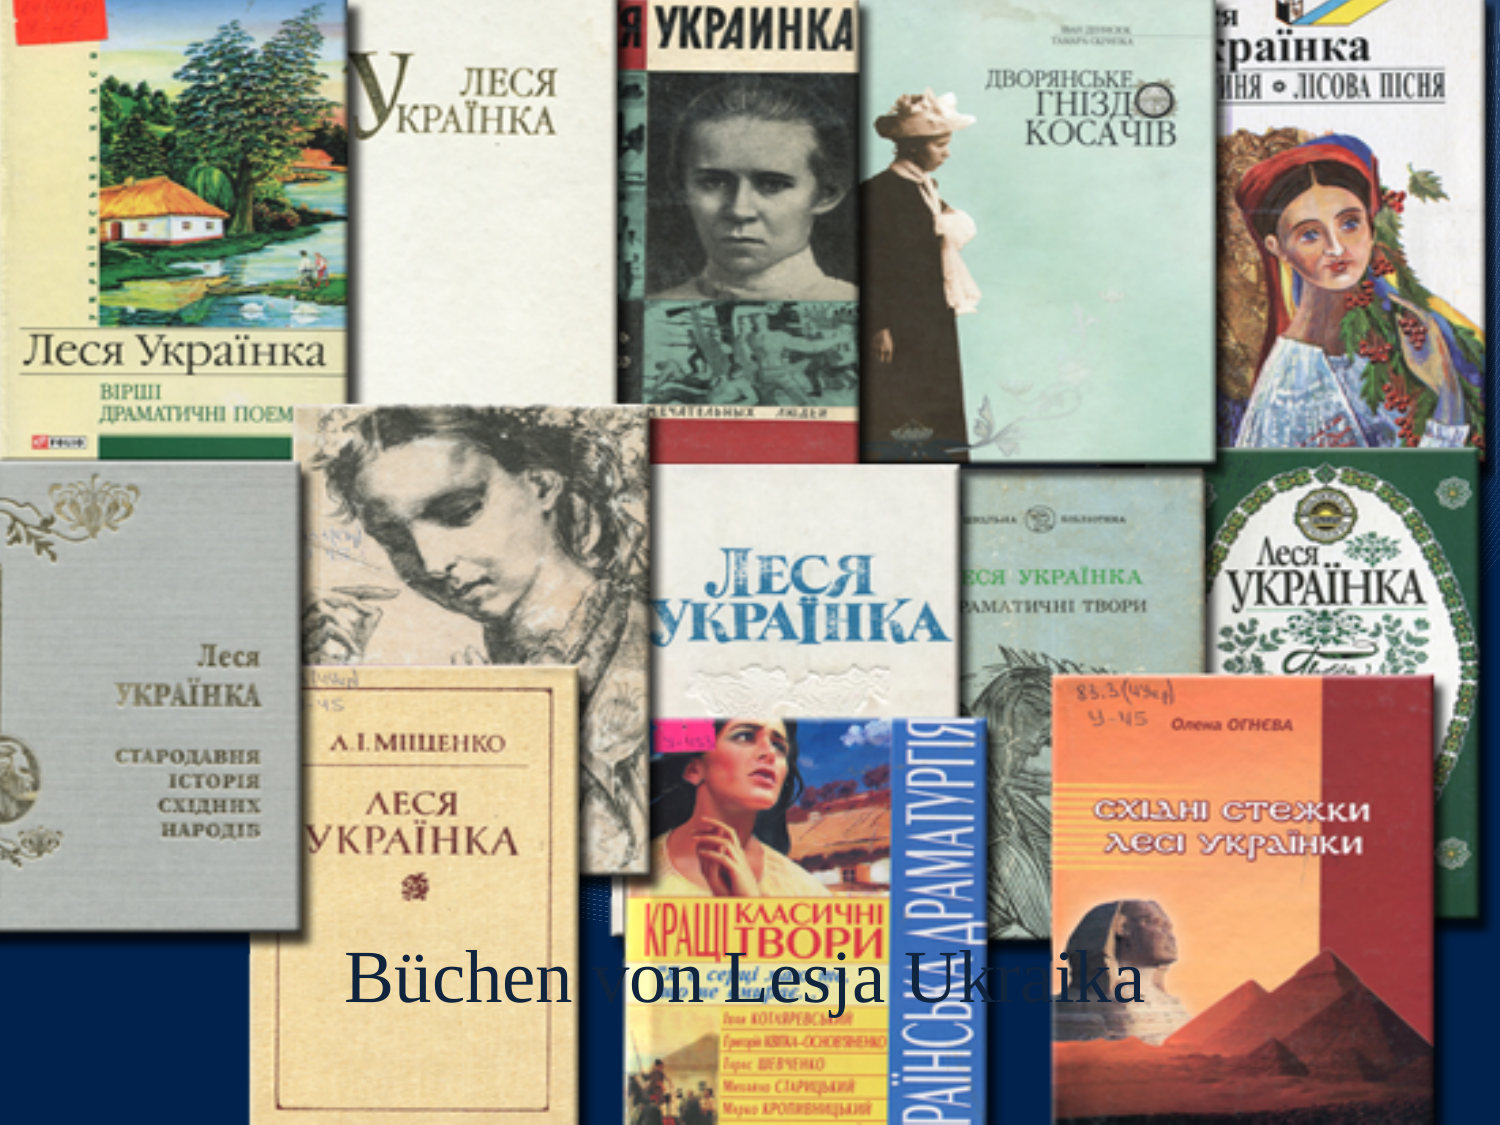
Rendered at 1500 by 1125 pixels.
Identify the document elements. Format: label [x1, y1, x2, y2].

list [0, 0, 1500, 1125]
